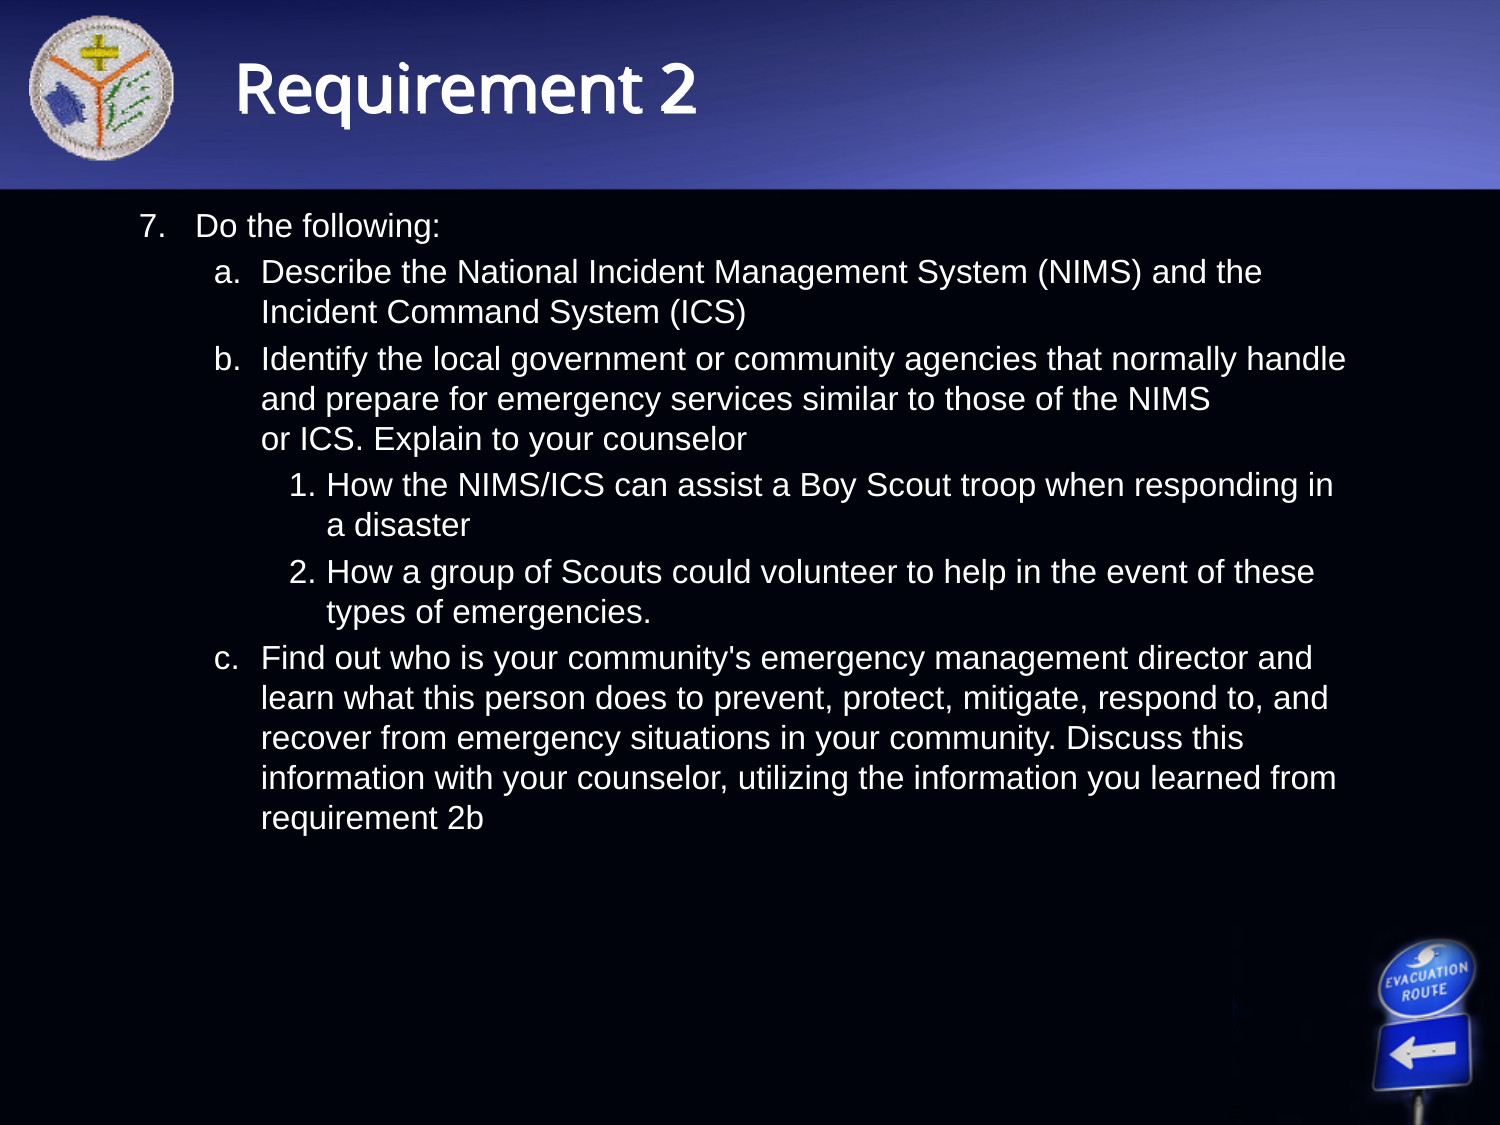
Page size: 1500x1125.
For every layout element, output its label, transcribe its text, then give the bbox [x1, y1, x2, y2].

list Do the following: Describe the National Incident Management System (NIMS) and the Incident Command System (ICS) Identify the local government or community agencies that normally handle and prepare for emergency services similar to those of the NIMS or ICS. Explain to your counselor How the NIMS/ICS can assist a Boy Scout troop when responding in a disaster How a group of Scouts could volunteer to help in the event of these types of emergencies. Find out who is your community's emergency management director and learn what this person does to prevent, protect, mitigate, respond to, and recover from emergency situations in your community. Discuss this information with your counselor, utilizing the information you learned from requirement 2b [123, 196, 1365, 989]
title Requirement 2 [218, 30, 1459, 138]
picture [0, 0, 1500, 1125]
